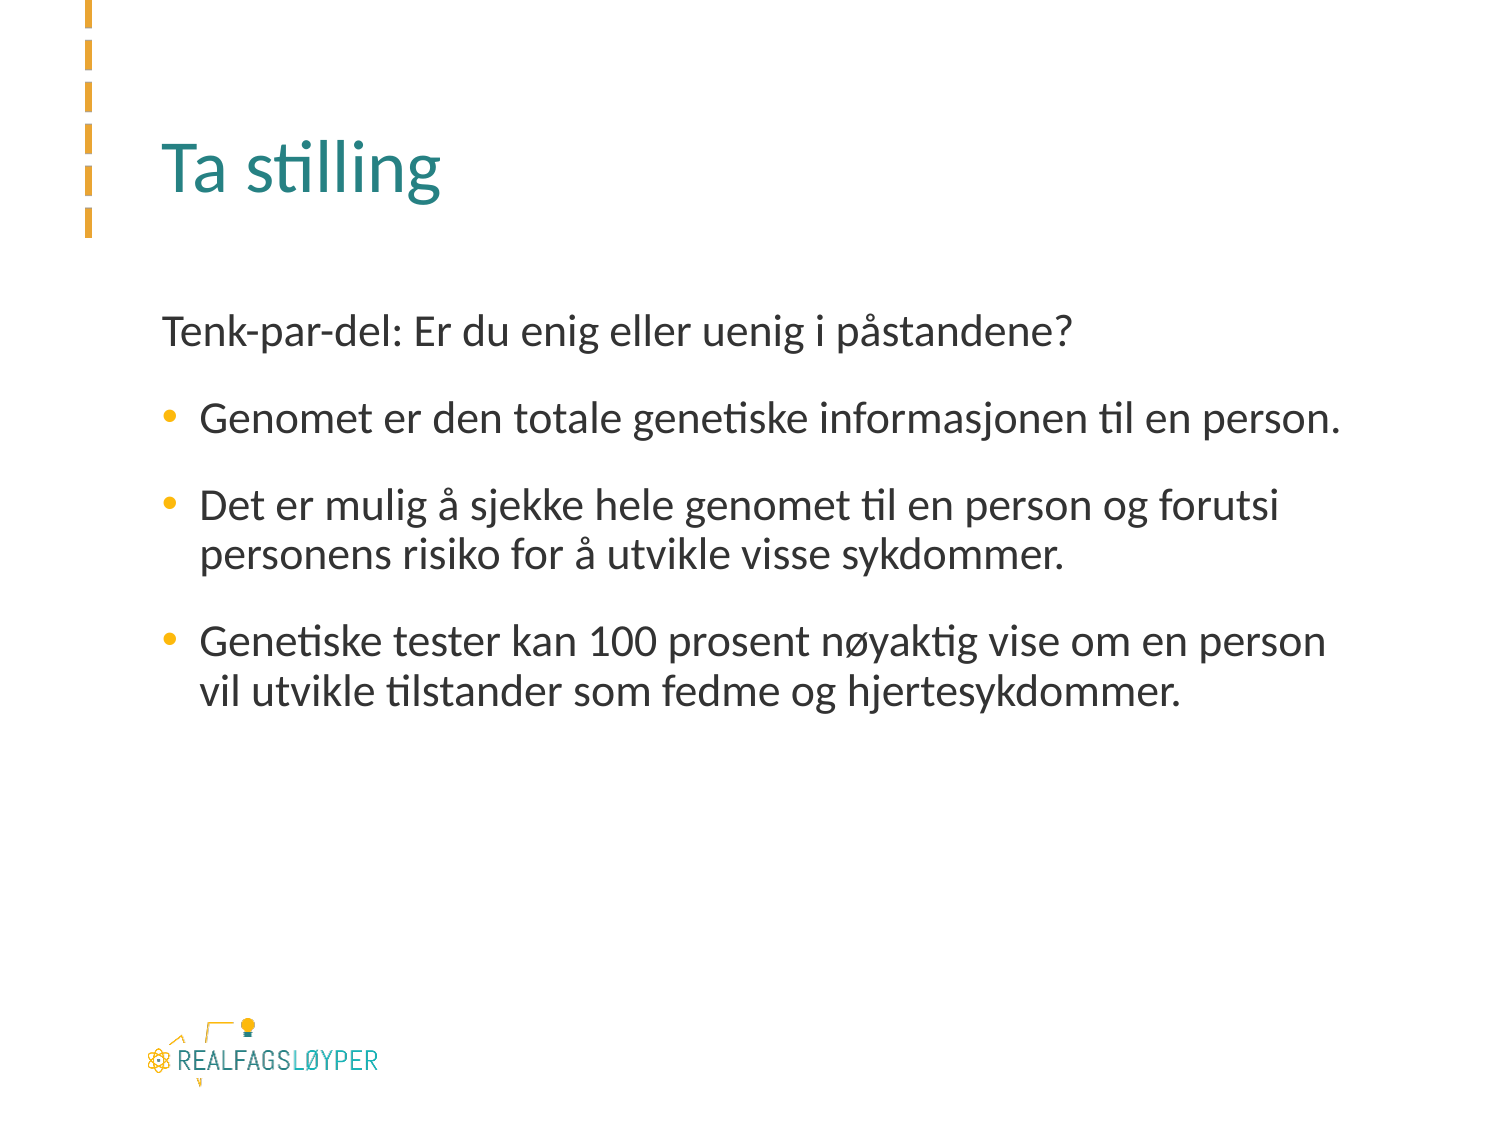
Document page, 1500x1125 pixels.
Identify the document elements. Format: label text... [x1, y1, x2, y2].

picture [146, 1018, 380, 1089]
picture [85, 0, 92, 238]
list Tenk-par-del: Er du enig eller uenig i påstandene? Genomet er den totale genetiske informasjonen til en person. Det er mulig å sjekke hele genomet til en person og forutsi personens risiko for å utvikle visse sykdommer. Genetiske tester kan 100 prosent nøyaktig vise om en person vil utvikle tilstander som fedme og hjertesykdommer. [146, 299, 1391, 986]
title Ta stilling [146, 59, 1391, 278]
